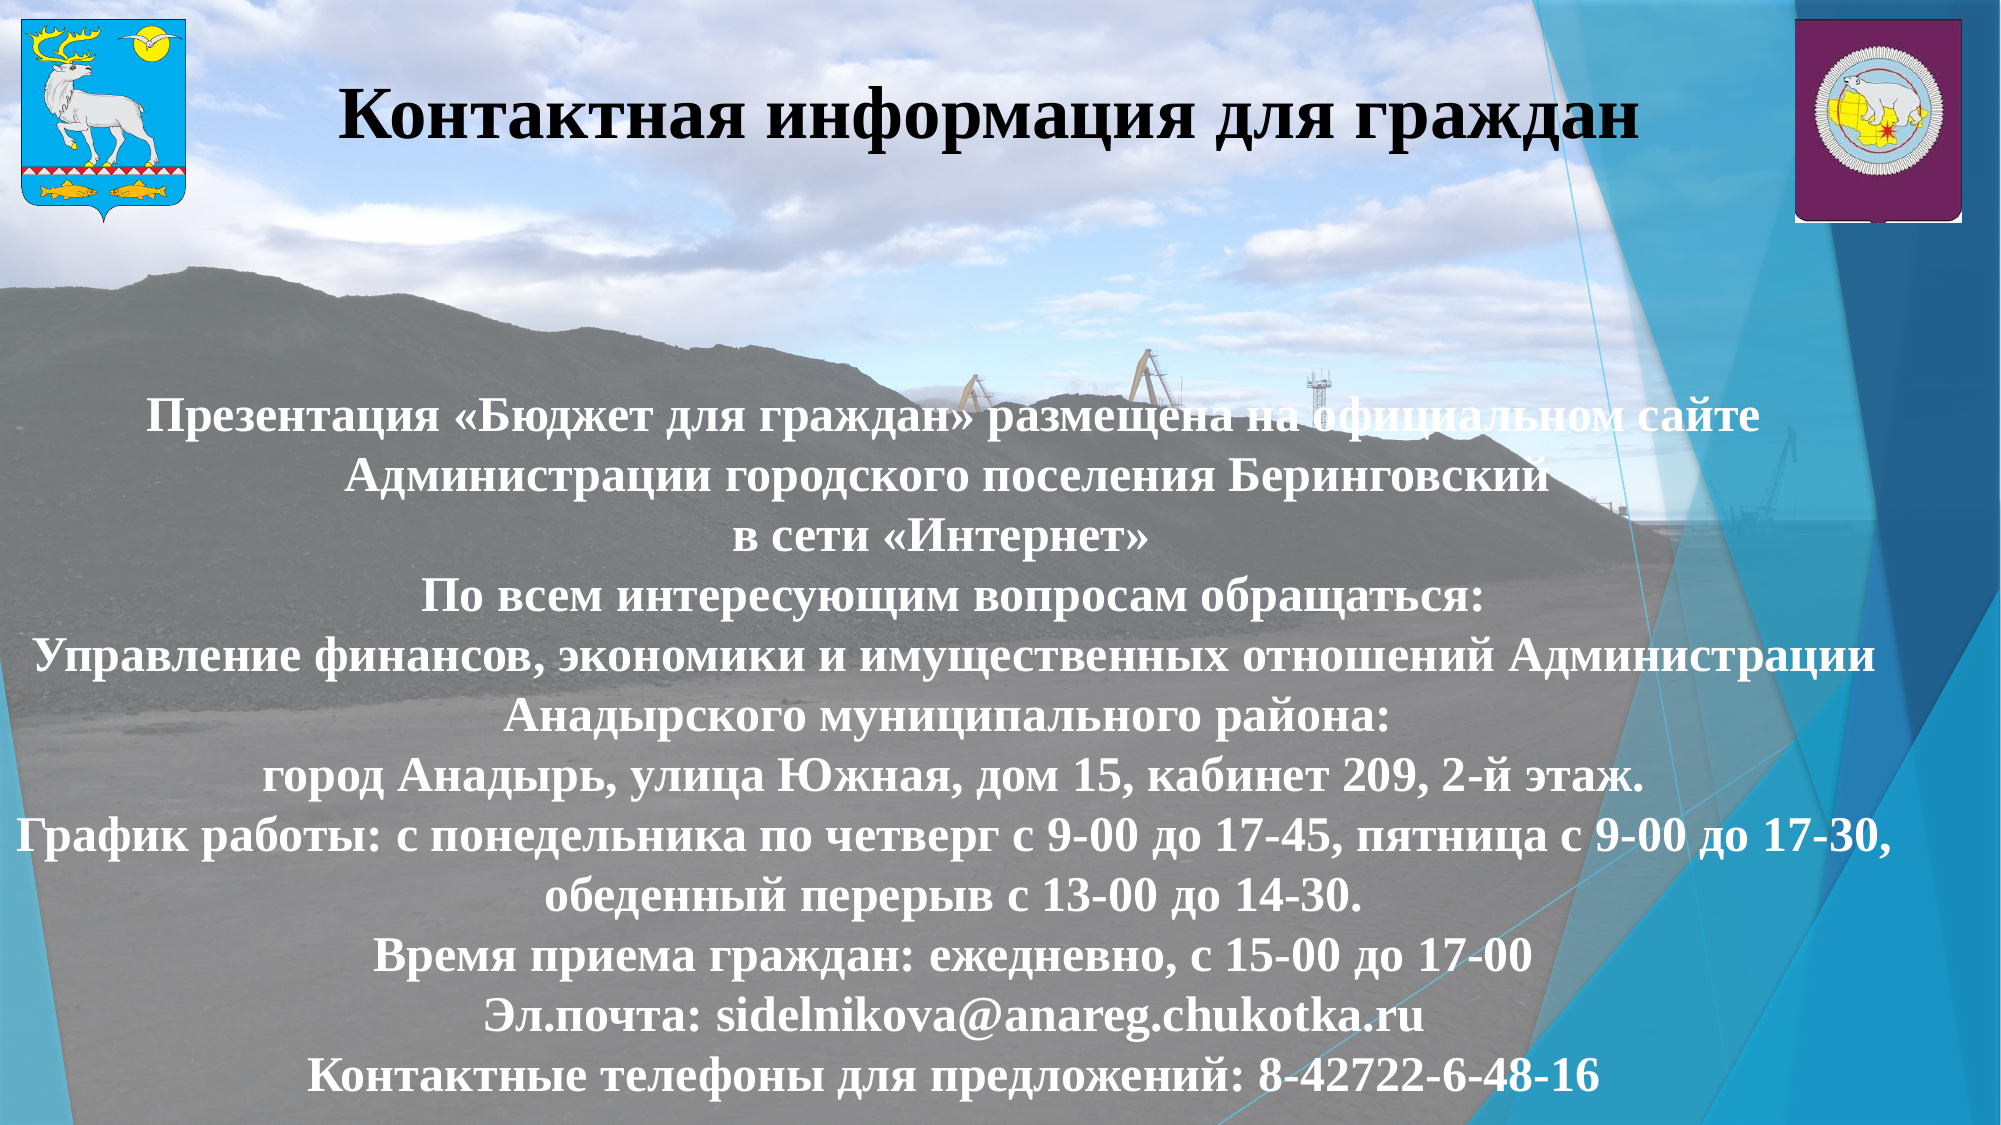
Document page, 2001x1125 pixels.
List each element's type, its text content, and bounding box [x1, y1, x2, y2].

title Контактная информация для граждан [185, 56, 1795, 334]
picture [42, 181, 96, 198]
picture [21, 191, 186, 224]
picture [1794, 18, 1963, 224]
text_box Презентация «Бюджет для граждан» размещена на официальном сайте Администрации городского поселения Беринговский в сети «Интернет» По всем интересующим вопросам обращаться: Управление финансов, экономики и имущественных отношений Администрации Анадырского муниципального района: город Анадырь, улица Южная, дом 15, кабинет 209, 2-й этаж. График работы: с понедельника по четверг с 9-00 до 17-45, пятница с 9-00 до 17-30, обеденный перерыв с 13-00 до 14-30. Время приема граждан: ежедневно, с 15-00 до 17-00 Эл.почта: sidelnikova@anareg.chukotka.ru Контактные телефоны для предложений: 8-42722-6-48-16 [0, 334, 1964, 1113]
picture [21, 29, 186, 174]
picture [111, 181, 165, 199]
picture [130, 27, 170, 61]
